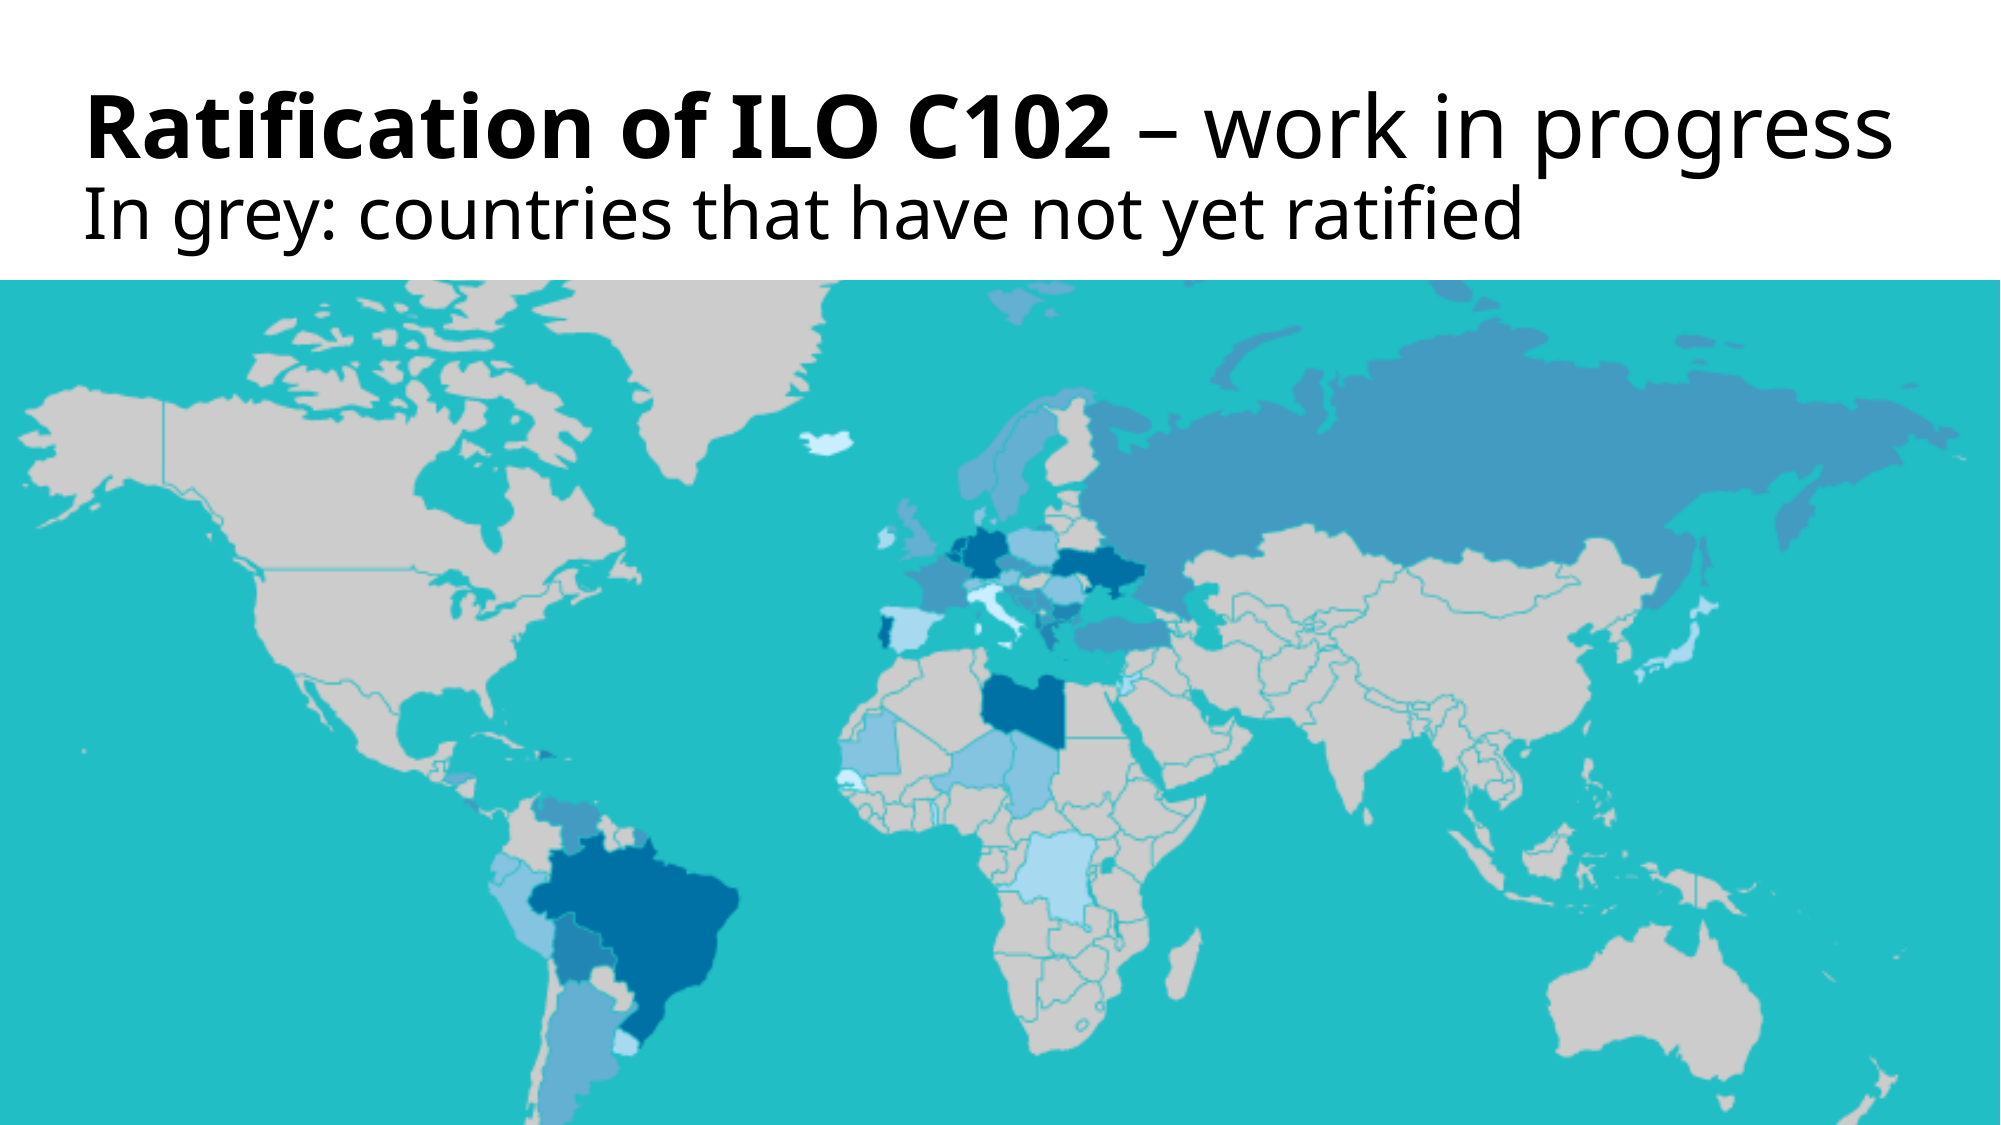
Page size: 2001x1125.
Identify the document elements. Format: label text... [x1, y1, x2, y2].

picture [0, 280, 2000, 1125]
title Ratification of ILO C102 – work in progress In grey: countries that have not yet ratified [68, 59, 1932, 278]
